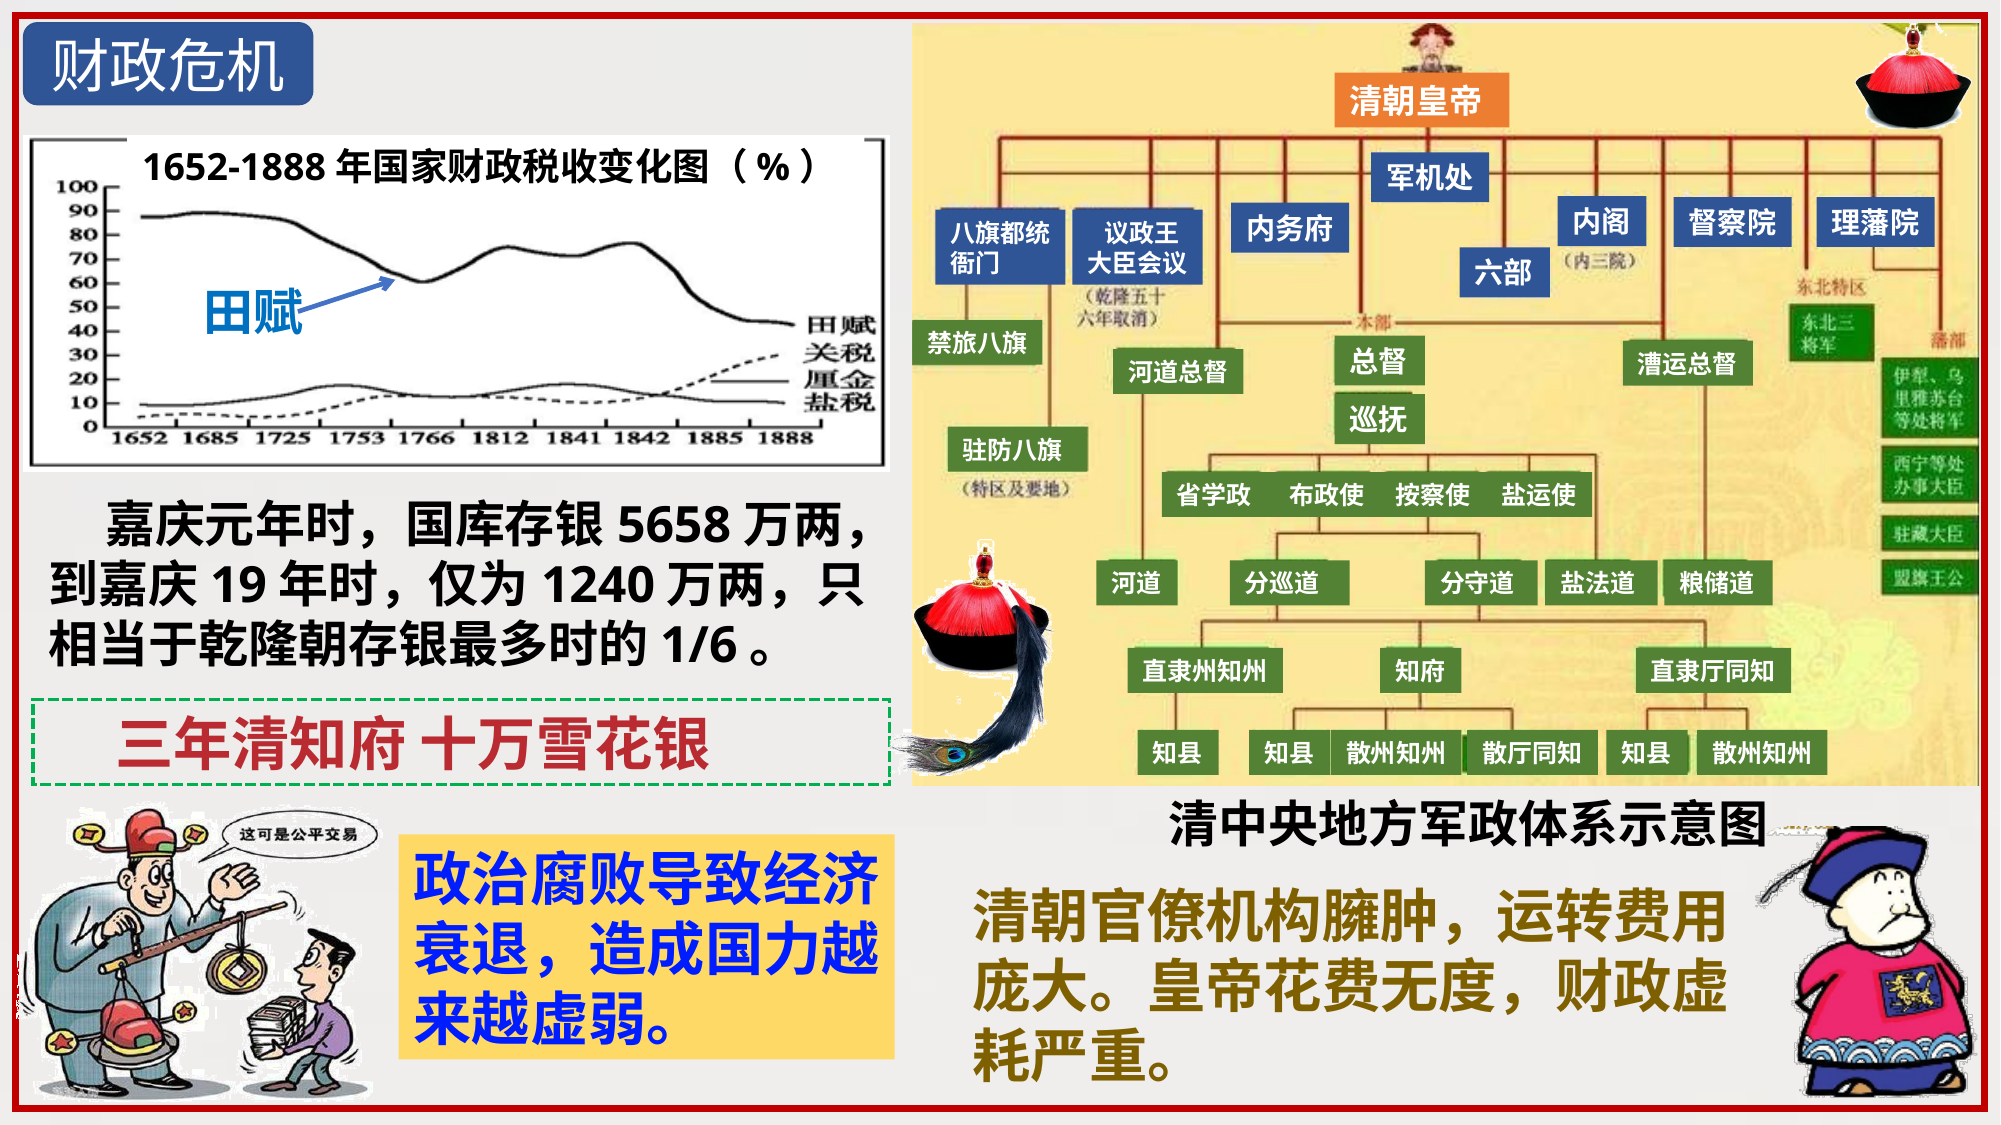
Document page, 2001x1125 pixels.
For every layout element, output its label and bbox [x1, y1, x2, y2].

text_box [1127, 647, 1828, 776]
text_box [934, 152, 1935, 297]
text_box [912, 319, 1773, 606]
text_box [188, 273, 396, 348]
picture [0, 0, 2000, 1125]
